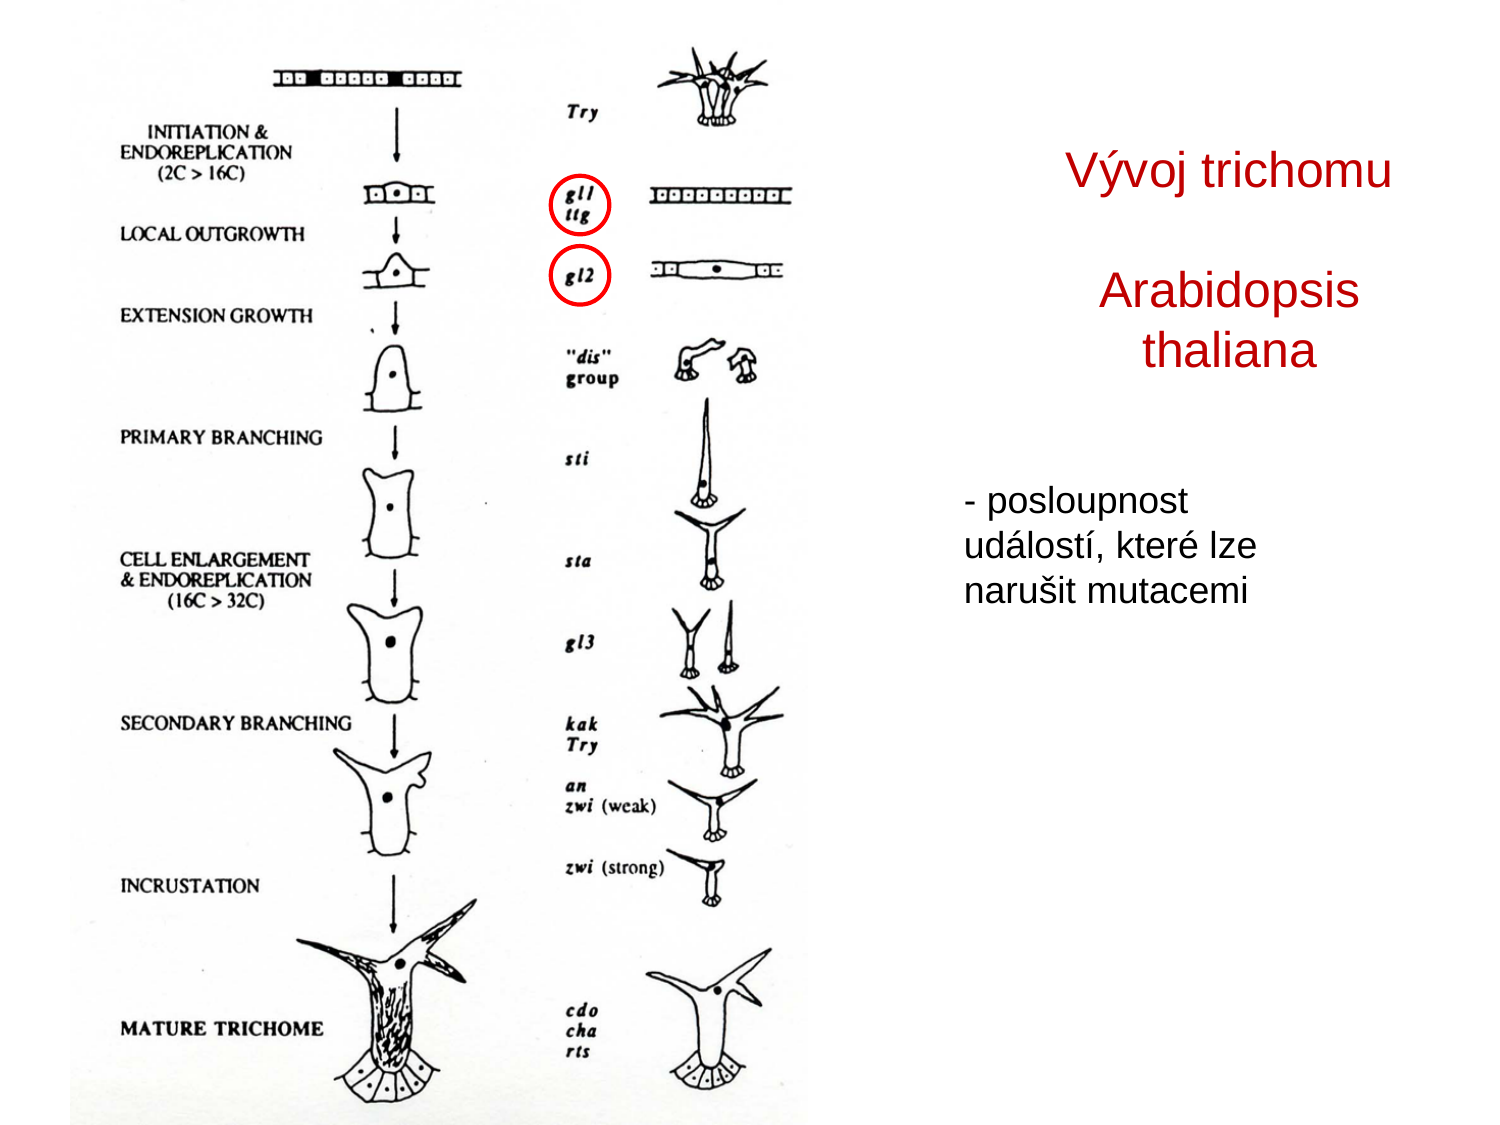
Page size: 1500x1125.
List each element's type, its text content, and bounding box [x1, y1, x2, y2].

text_box - posloupnost událostí, které lze narušit mutacemi [949, 468, 1348, 619]
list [70, 0, 808, 1125]
text_box Vývoj trichomu Arabidopsis thaliana [1054, 82, 1405, 432]
